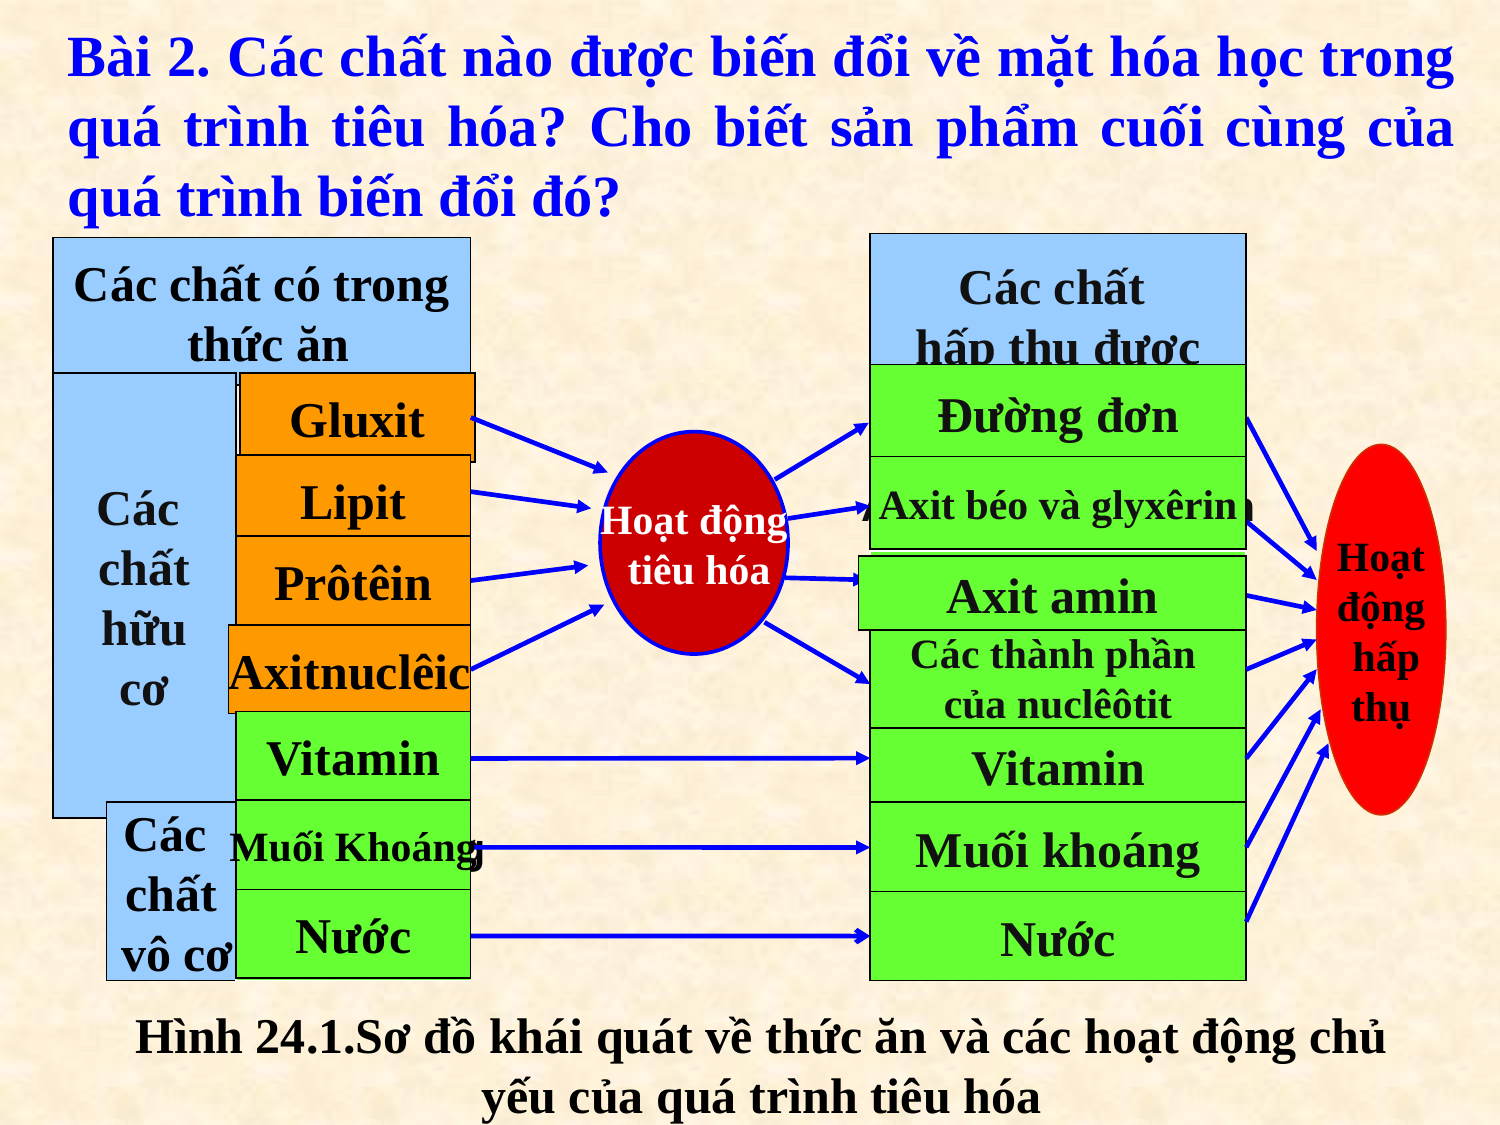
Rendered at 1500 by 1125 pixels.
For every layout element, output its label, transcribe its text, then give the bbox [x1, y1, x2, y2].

picture [0, 0, 1500, 1125]
text_box Bài 2. Các chất nào được biến đổi về mặt hóa học trong quá trình tiêu hóa? Cho biết sản phẩm cuối cùng của quá trình biến đổi đó? [52, 10, 1472, 235]
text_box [52, 233, 1446, 1125]
